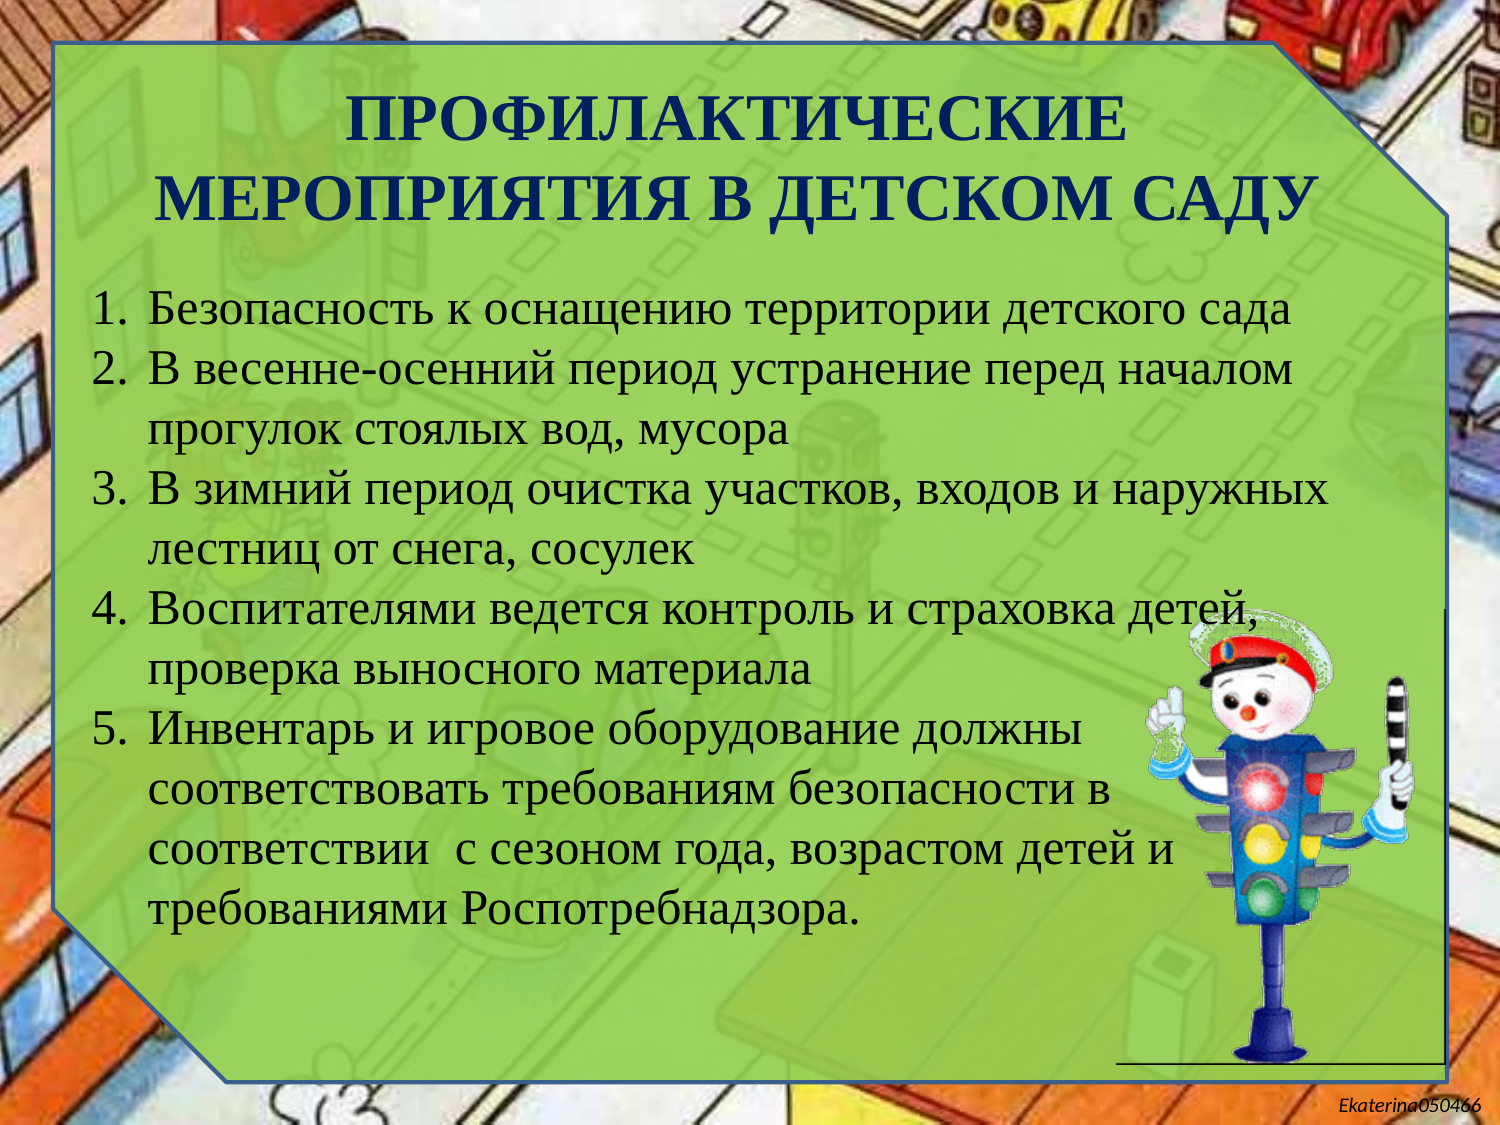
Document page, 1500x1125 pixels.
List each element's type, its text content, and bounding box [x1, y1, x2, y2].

picture [0, 0, 1500, 1125]
text_box Безопасность к оснащению территории детского сада В весенне-осенний период устранение перед началом прогулок стоялых вод, мусора В зимний период очистка участков, входов и наружных лестниц от снега, сосулек Воспитателями ведется контроль и страховка детей, проверка выносного материала Инвентарь и игровое оборудование должны соответствовать требованиям безопасности в соответствии с сезоном года, возрастом детей и требованиями Роспотребнадзора. [76, 267, 1412, 942]
title Профилактические мероприятия в детском саду [100, 66, 1376, 244]
